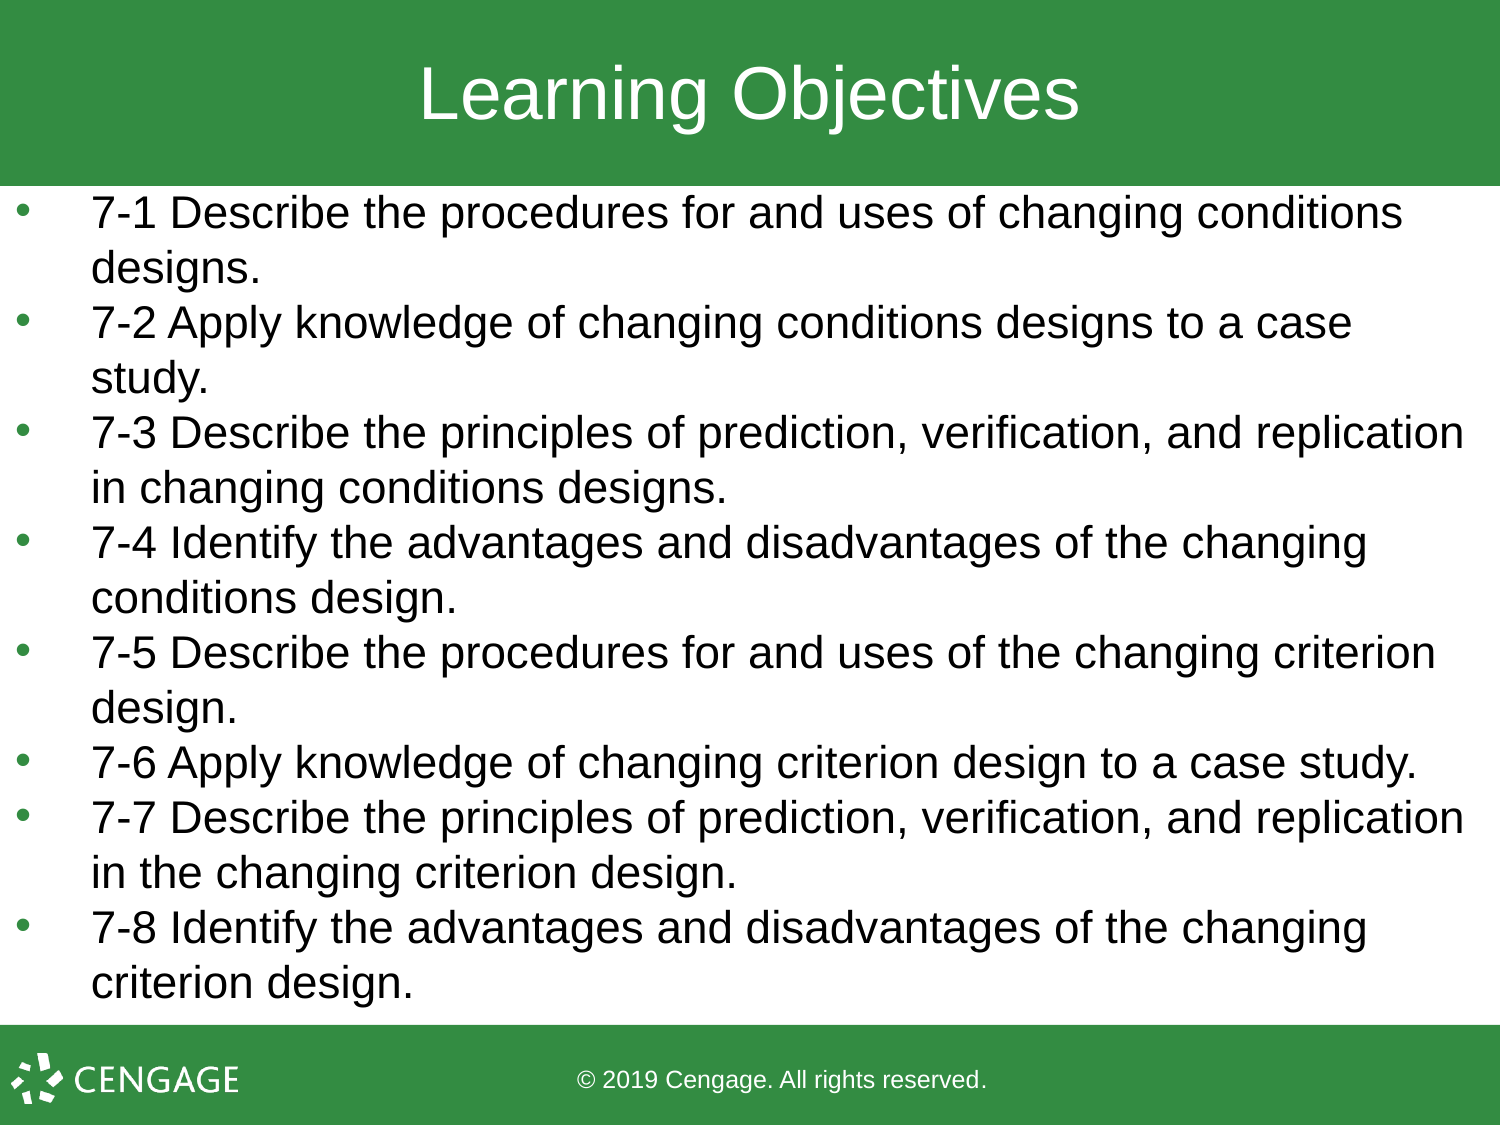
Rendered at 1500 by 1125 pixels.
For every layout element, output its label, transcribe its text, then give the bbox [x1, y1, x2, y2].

list 7-1 Describe the procedures for and uses of changing conditions designs. 7-2 Apply knowledge of changing conditions designs to a case study. 7-3 Describe the principles of prediction, verification, and replication in changing conditions designs. 7-4 Identify the advantages and disadvantages of the changing conditions design. 7-5 Describe the procedures for and uses of the changing criterion design. 7-6 Apply knowledge of changing criterion design to a case study. 7-7 Describe the principles of prediction, verification, and replication in the changing criterion design. 7-8 Identify the advantages and disadvantages of the changing criterion design. [0, 174, 1500, 1032]
title Learning Objectives [7, 4, 1493, 174]
picture [11, 1053, 238, 1104]
